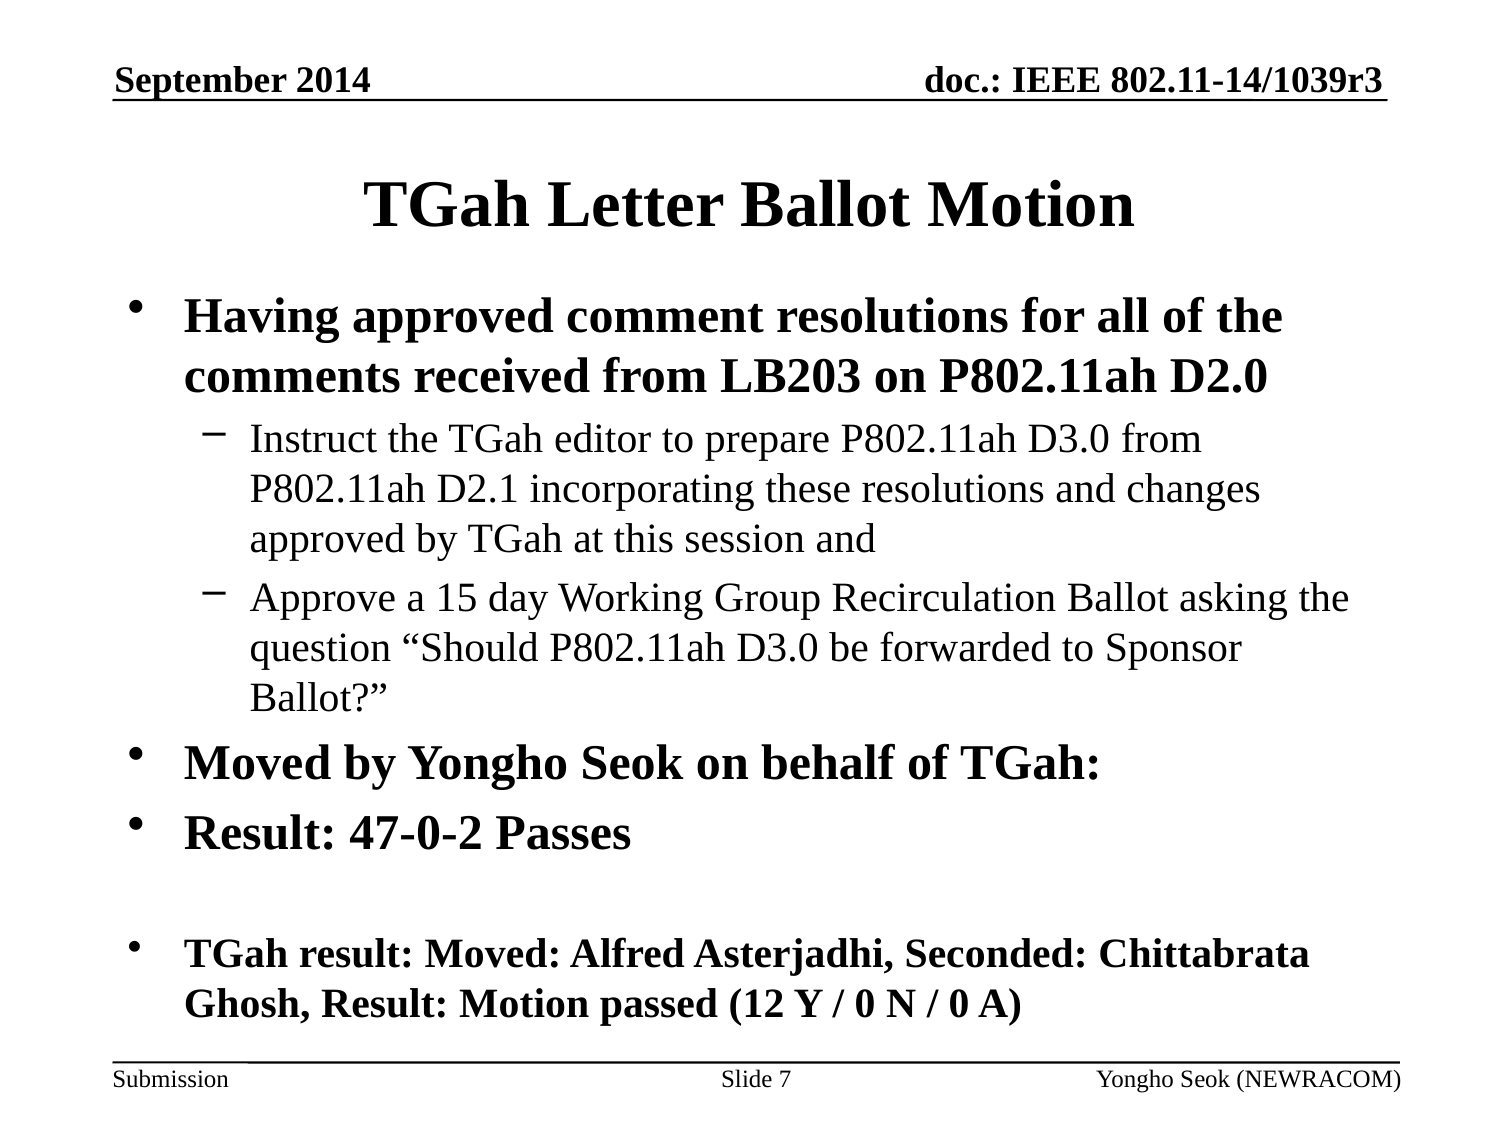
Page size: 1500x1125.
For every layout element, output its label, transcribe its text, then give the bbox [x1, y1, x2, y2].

slide_number Slide 7 [712, 1061, 800, 1093]
list Having approved comment resolutions for all of the comments received from LB203 on P802.11ah D2.0 Instruct the TGah editor to prepare P802.11ah D3.0 from P802.11ah D2.1 incorporating these resolutions and changes approved by TGah at this session and Approve a 15 day Working Group Recirculation Ballot asking the question “Should P802.11ah D3.0 be forwarded to Sponsor Ballot?” Moved by Yongho Seok on behalf of TGah: Result: 47-0-2 Passes TGah result: Moved: Alfred Asterjadhi, Seconded: Chittabrata Ghosh, Result: Motion passed (12 Y / 0 N / 0 A) [112, 275, 1388, 900]
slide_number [114, 54, 374, 101]
title TGah Letter Ballot Motion [112, 112, 1388, 275]
footer Yongho Seok (NEWRACOM) [1092, 1061, 1402, 1093]
